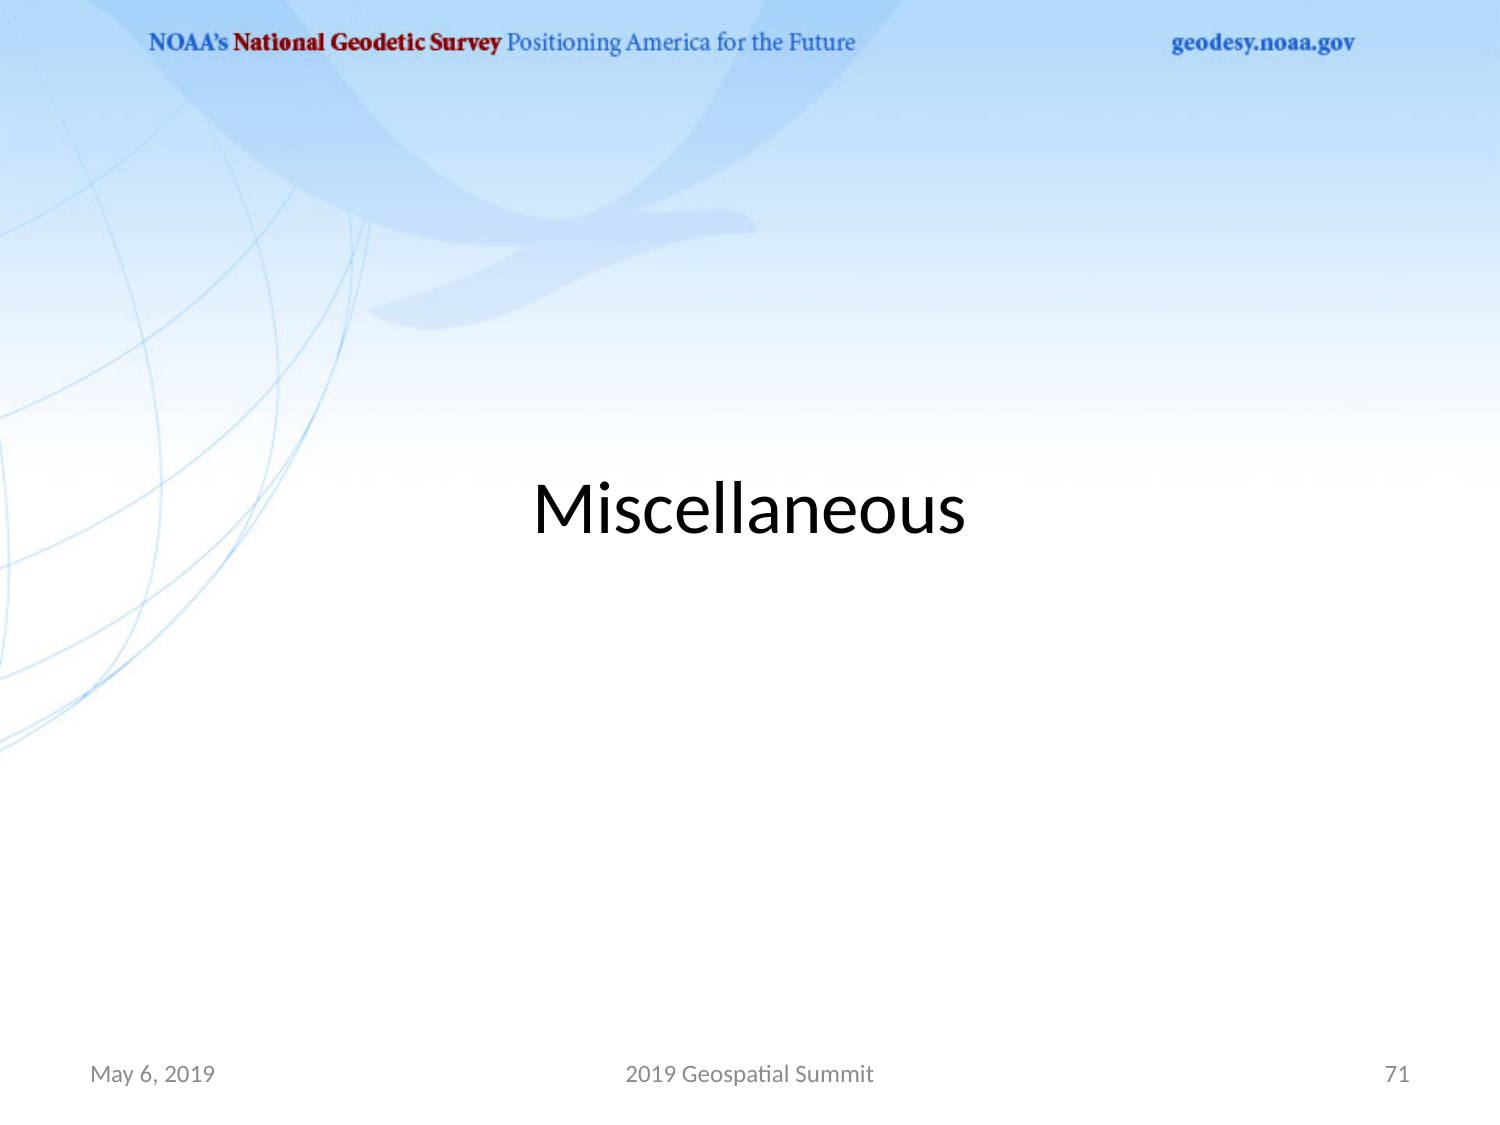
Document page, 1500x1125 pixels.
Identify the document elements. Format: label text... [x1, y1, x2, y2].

title Miscellaneous [75, 410, 1425, 598]
slide_number 71 [1074, 1042, 1425, 1103]
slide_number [75, 1042, 425, 1103]
picture [0, 0, 1500, 1125]
footer 2019 Geospatial Summit [512, 1042, 988, 1103]
